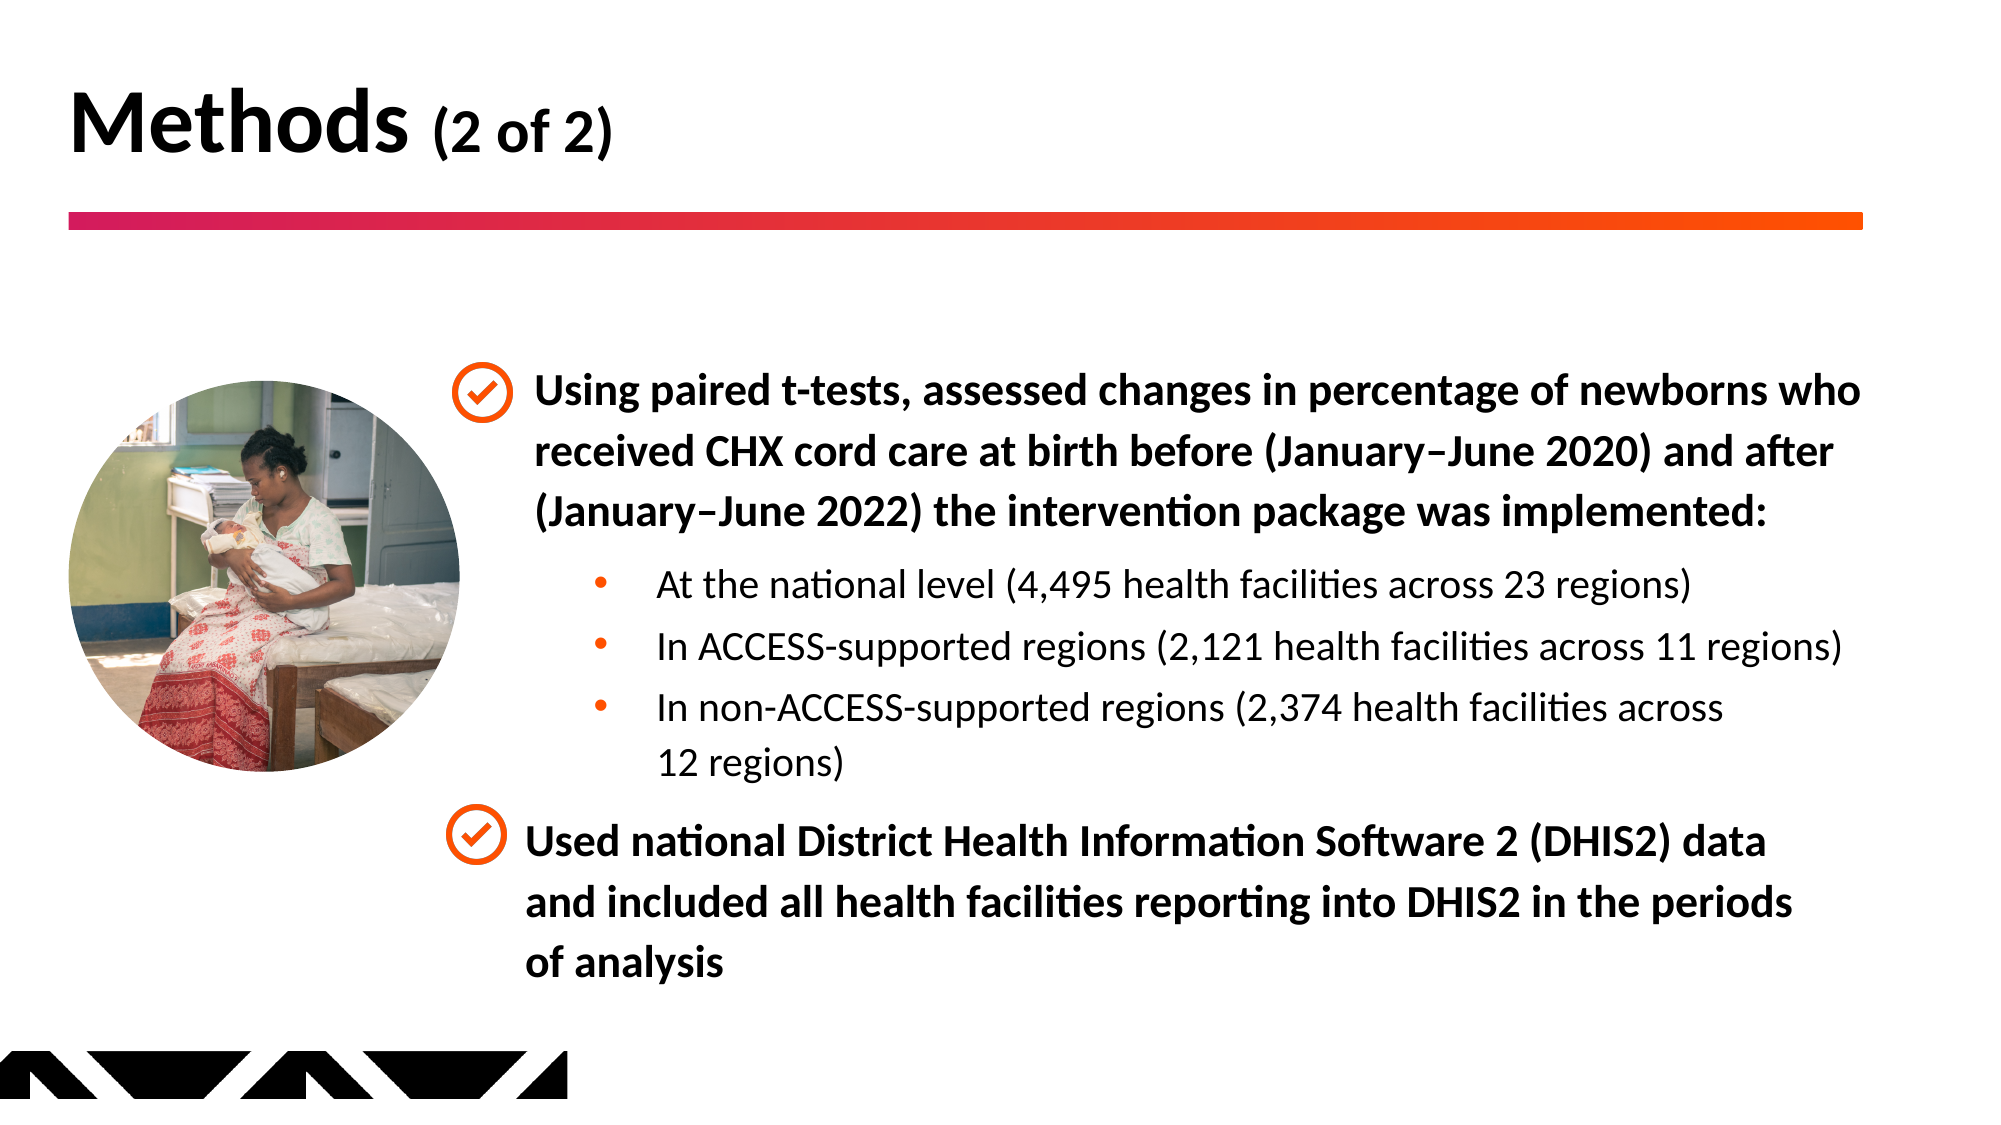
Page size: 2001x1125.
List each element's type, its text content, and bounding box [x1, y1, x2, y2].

picture [445, 804, 507, 866]
title Methods (2 of 2) [68, 48, 1863, 208]
list Using paired t-tests, assessed changes in percentage of newborns who received CHX cord care at birth before (January–June 2020) and after (January–June 2022) the intervention package was implemented: At the national level (4,495 health facilities across 23 regions) In ACCESS-supported regions (2,121 health facilities across 11 regions) In non-ACCESS-supported regions (2,374 health facilities across 12 regions) Used national District Health Information Software 2 (DHIS2) data and included all health facilities reporting into DHIS2 in the periods of analysis [506, 346, 1908, 1000]
picture [68, 362, 514, 772]
picture [0, 1051, 568, 1099]
